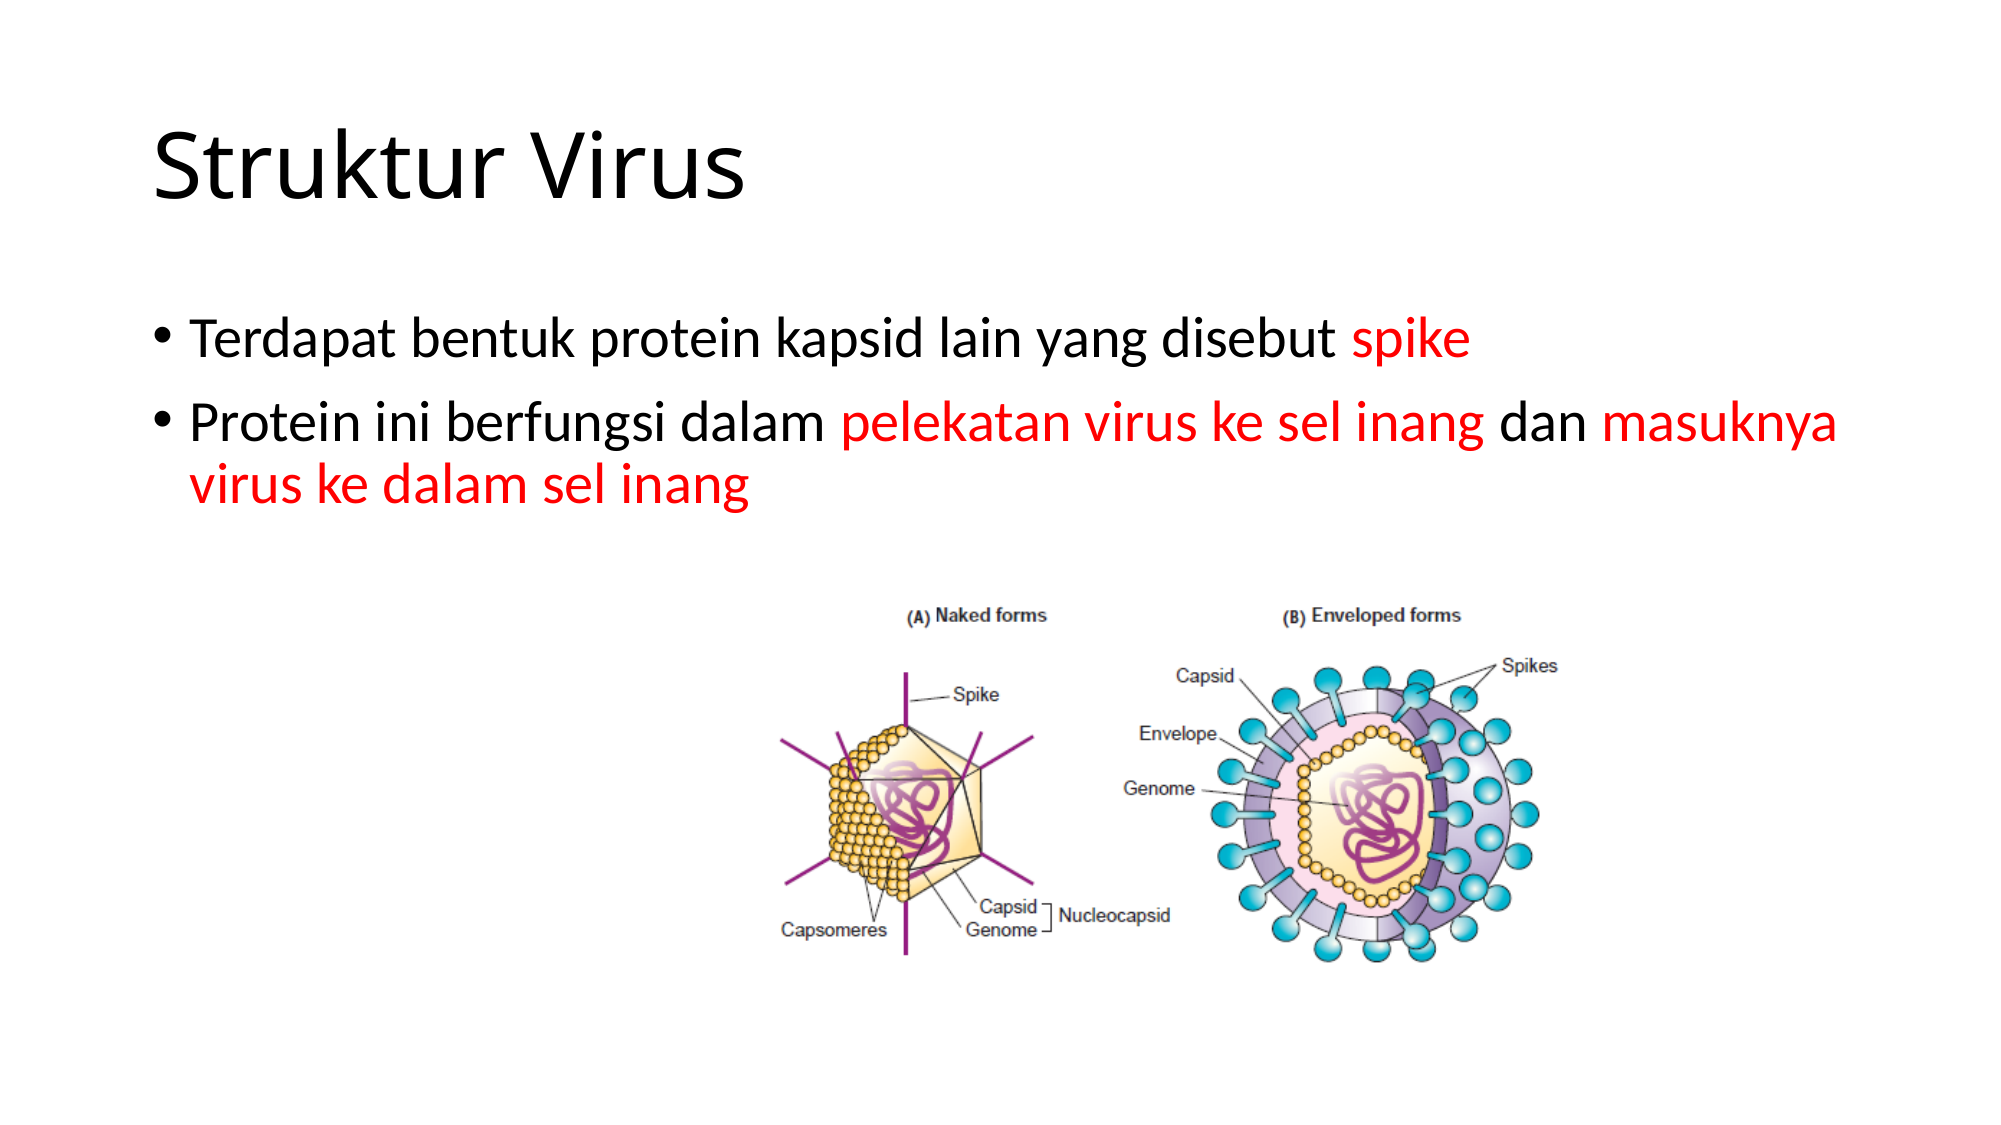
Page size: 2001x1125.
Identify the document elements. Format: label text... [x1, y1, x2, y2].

picture [740, 596, 1600, 977]
title Struktur Virus [137, 59, 1863, 278]
list Terdapat bentuk protein kapsid lain yang disebut spike Protein ini berfungsi dalam pelekatan virus ke sel inang dan masuknya virus ke dalam sel inang [137, 299, 1863, 1014]
